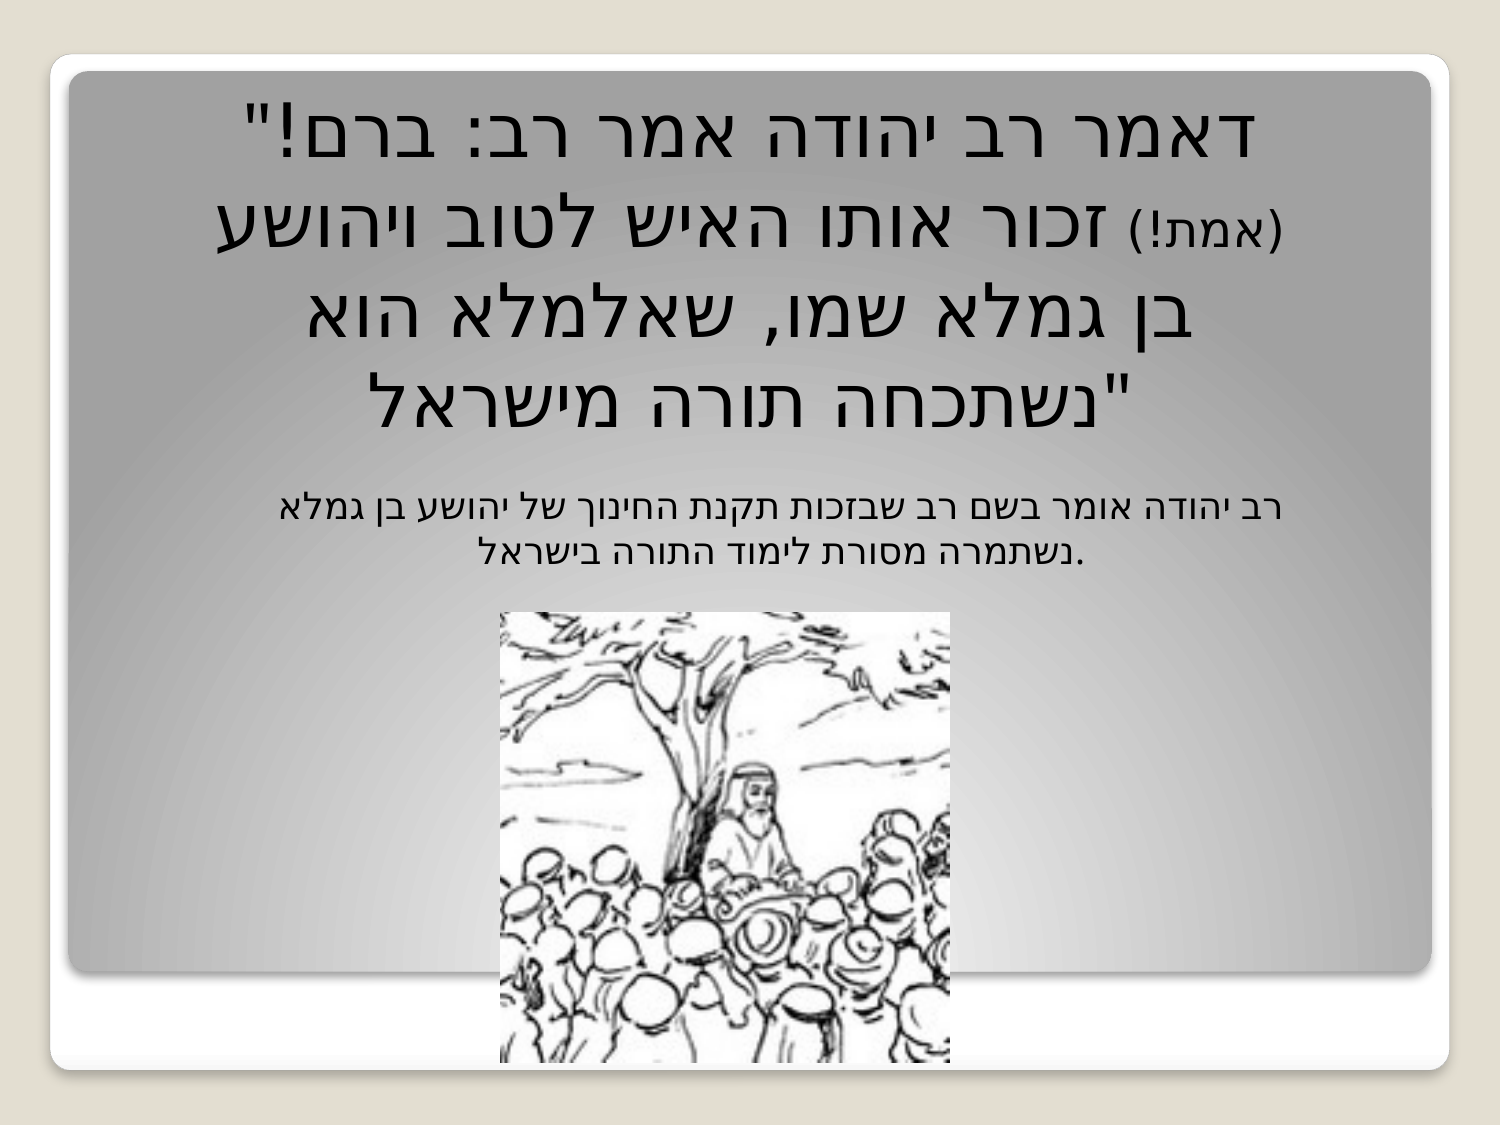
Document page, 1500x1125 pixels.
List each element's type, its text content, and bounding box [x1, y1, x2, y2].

text_box רב יהודה אומר בשם רב שבזכות תקנת החינוך של יהושע בן גמלא נשתמרה מסורת לימוד התורה בישראל. [200, 474, 1363, 580]
picture [499, 612, 951, 1063]
text_box "דאמר רב יהודה אמר רב: ברם! (אמת!) זכור אותו האיש לטוב ויהושע בן גמלא שמו, שאלמלא הוא נשתכחה תורה מישראל" [174, 74, 1325, 450]
